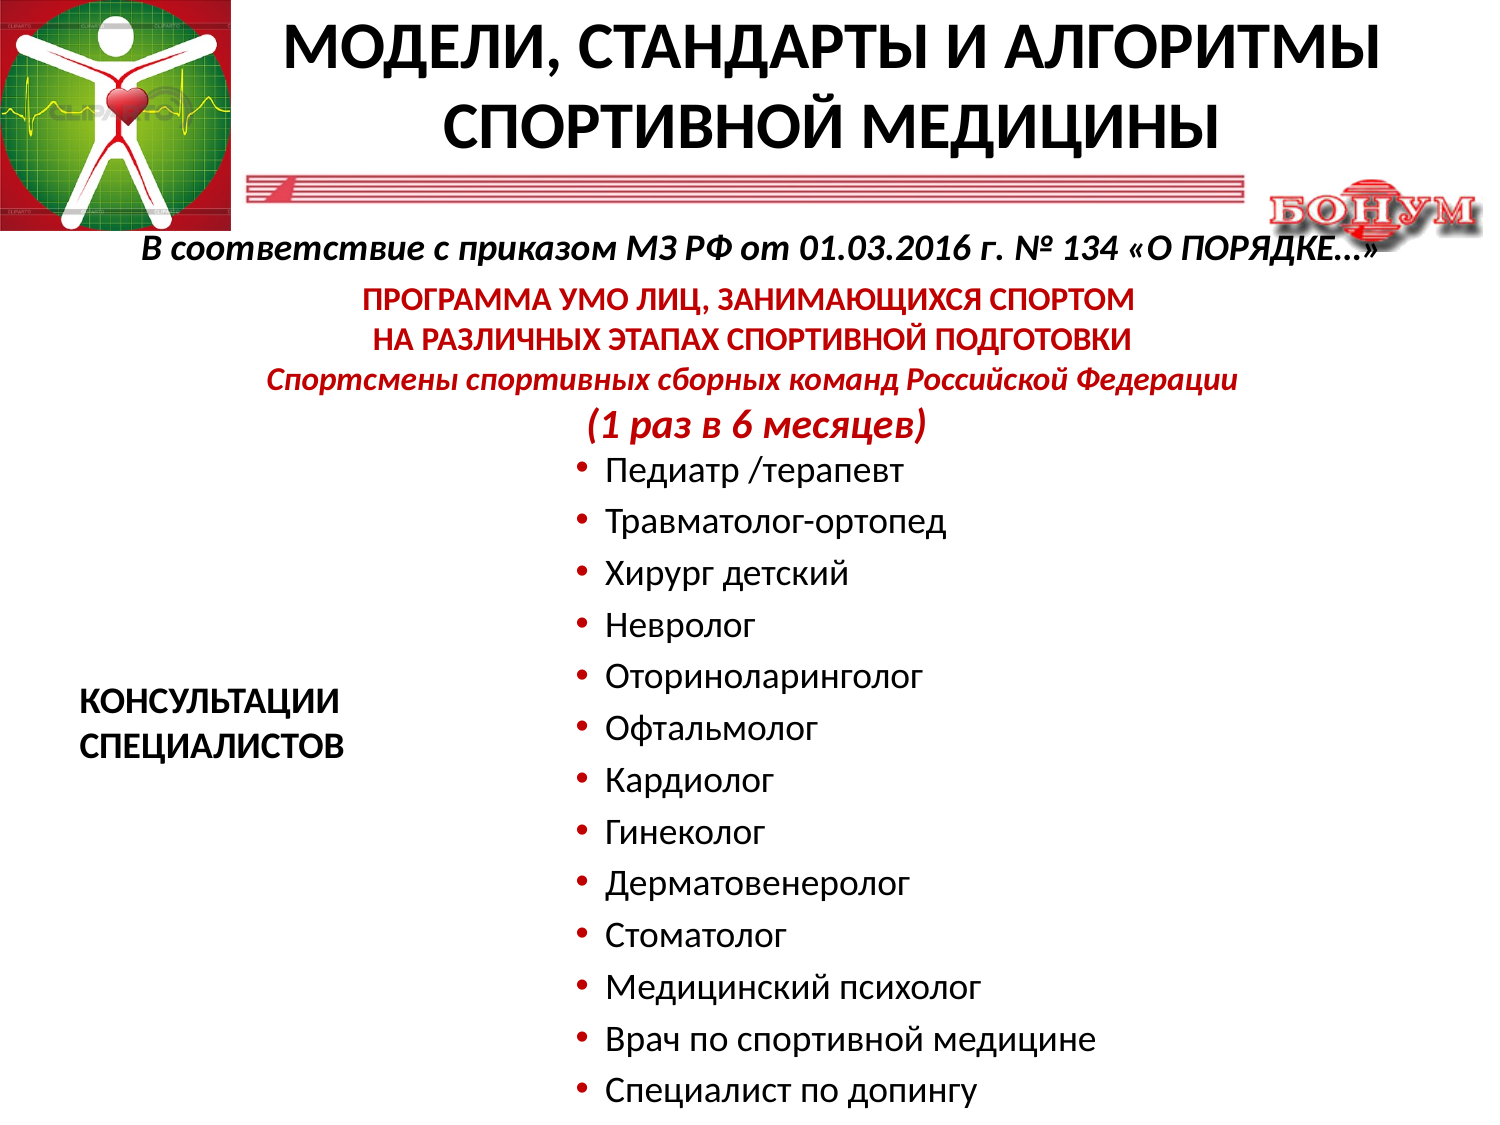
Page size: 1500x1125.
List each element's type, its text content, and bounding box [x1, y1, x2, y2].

picture [1260, 172, 1483, 252]
picture [0, 0, 231, 231]
text_box МОДЕЛИ, СТАНДАРТЫ И АЛГОРИТМЫ СПОРТИВНОЙ МЕДИЦИНЫ [232, 0, 1435, 170]
text_box ПРОГРАММА УМО ЛИЦ, ЗАНИМАЮЩИХСЯ СПОРТОМ НА РАЗЛИЧНЫХ ЭТАПАХ СПОРТИВНОЙ ПОДГОТОВКИ Спортсмены спортивных сборных команд Российской Федерации (1 раз в 6 месяцев) [5, 269, 1500, 455]
text_box В соответствие с приказом МЗ РФ от 01.03.2016 г. № 134 «О ПОРЯДКЕ…» [88, 215, 1436, 269]
picture [241, 171, 1247, 205]
text_box КОНСУЛЬТАЦИИ СПЕЦИАЛИСТОВ [64, 668, 526, 774]
text_box Педиатр /терапевт Травматолог-ортопед Хирург детский Невролог Оториноларинголог Офтальмолог Кардиолог Гинеколог Дерматовенеролог Стоматолог Медицинский психолог Врач по спортивной медицине Специалист по допингу [560, 430, 1412, 1125]
